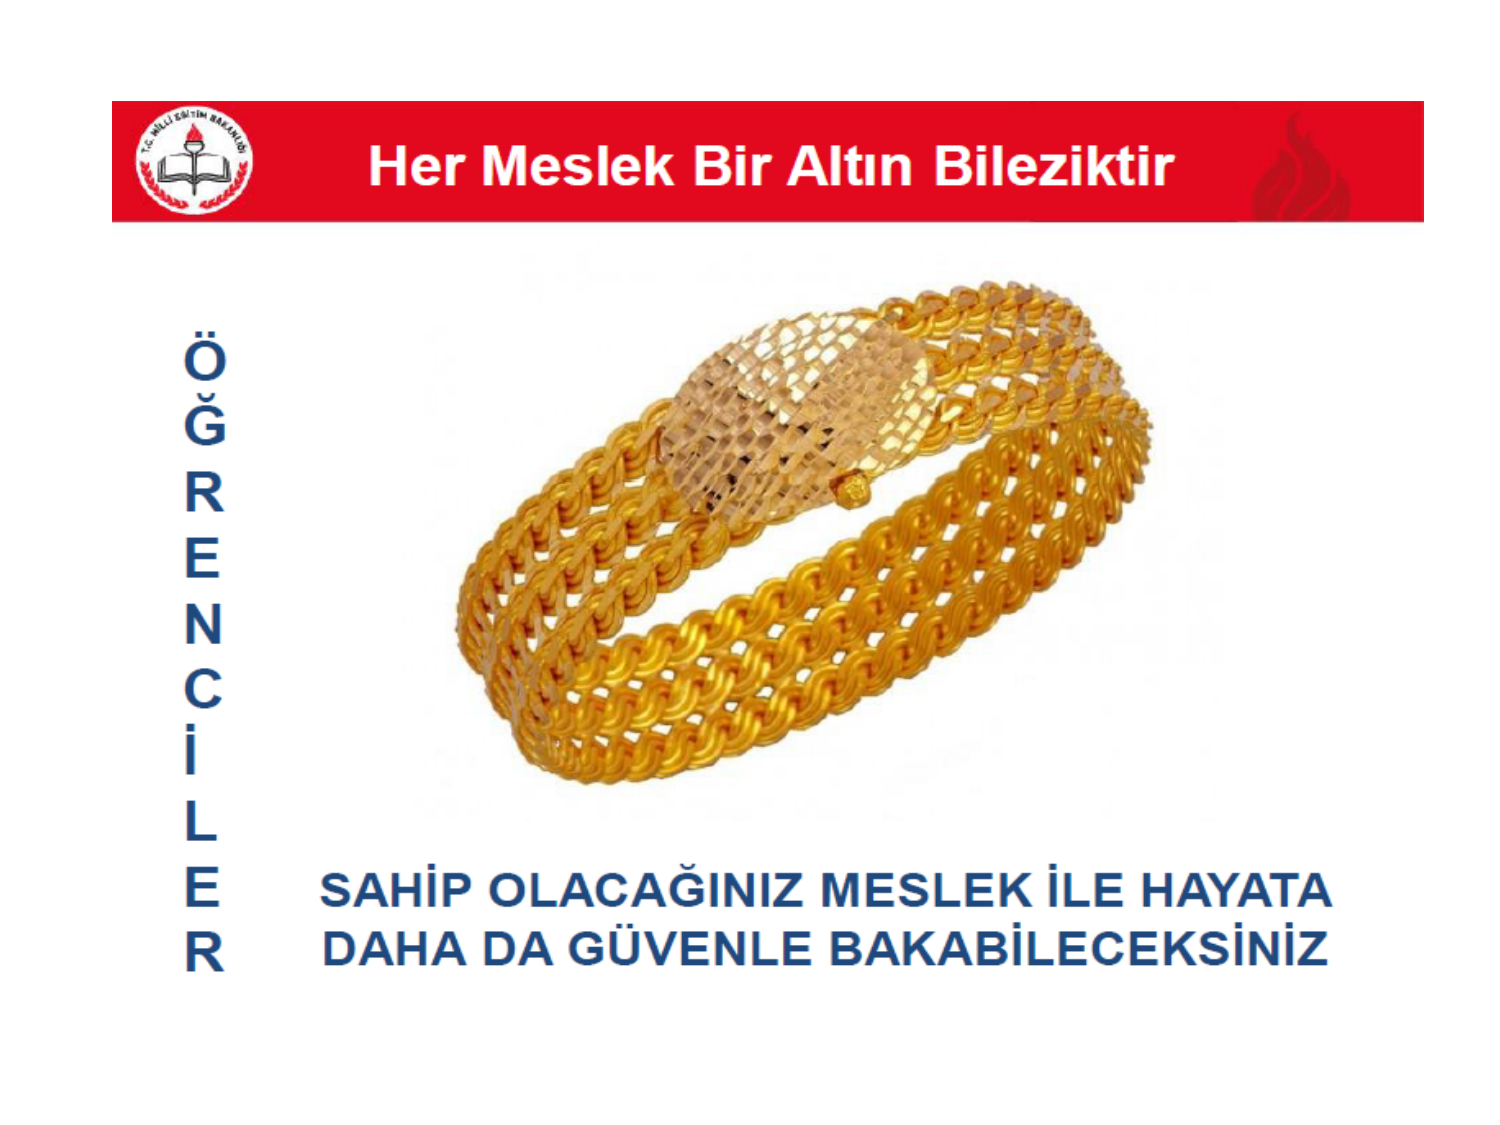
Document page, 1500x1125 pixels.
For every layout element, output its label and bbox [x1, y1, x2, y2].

list [111, 101, 1424, 1024]
